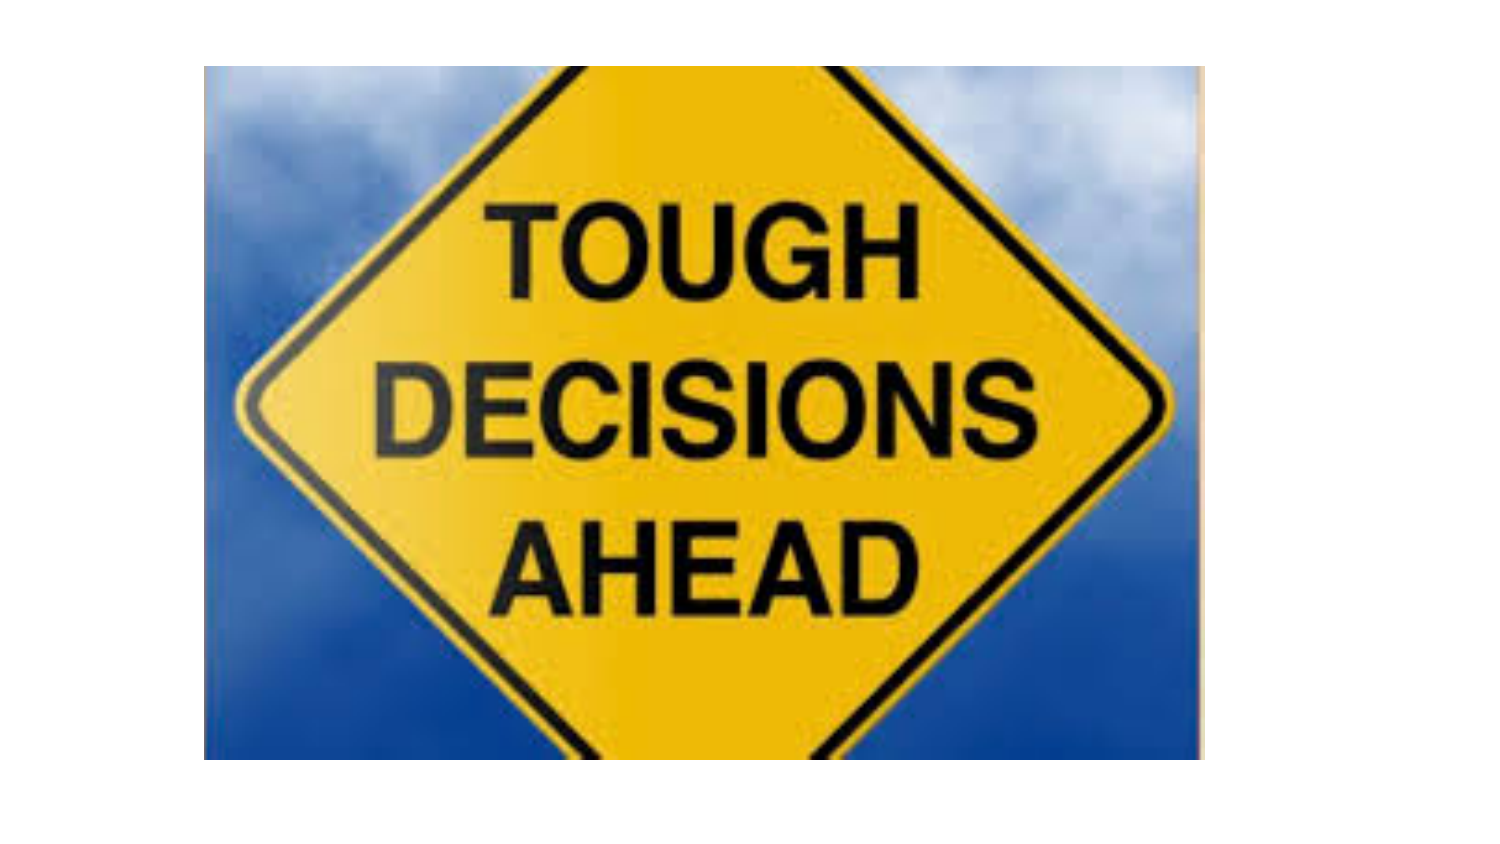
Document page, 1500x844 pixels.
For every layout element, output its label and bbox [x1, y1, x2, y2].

picture [203, 66, 1205, 760]
